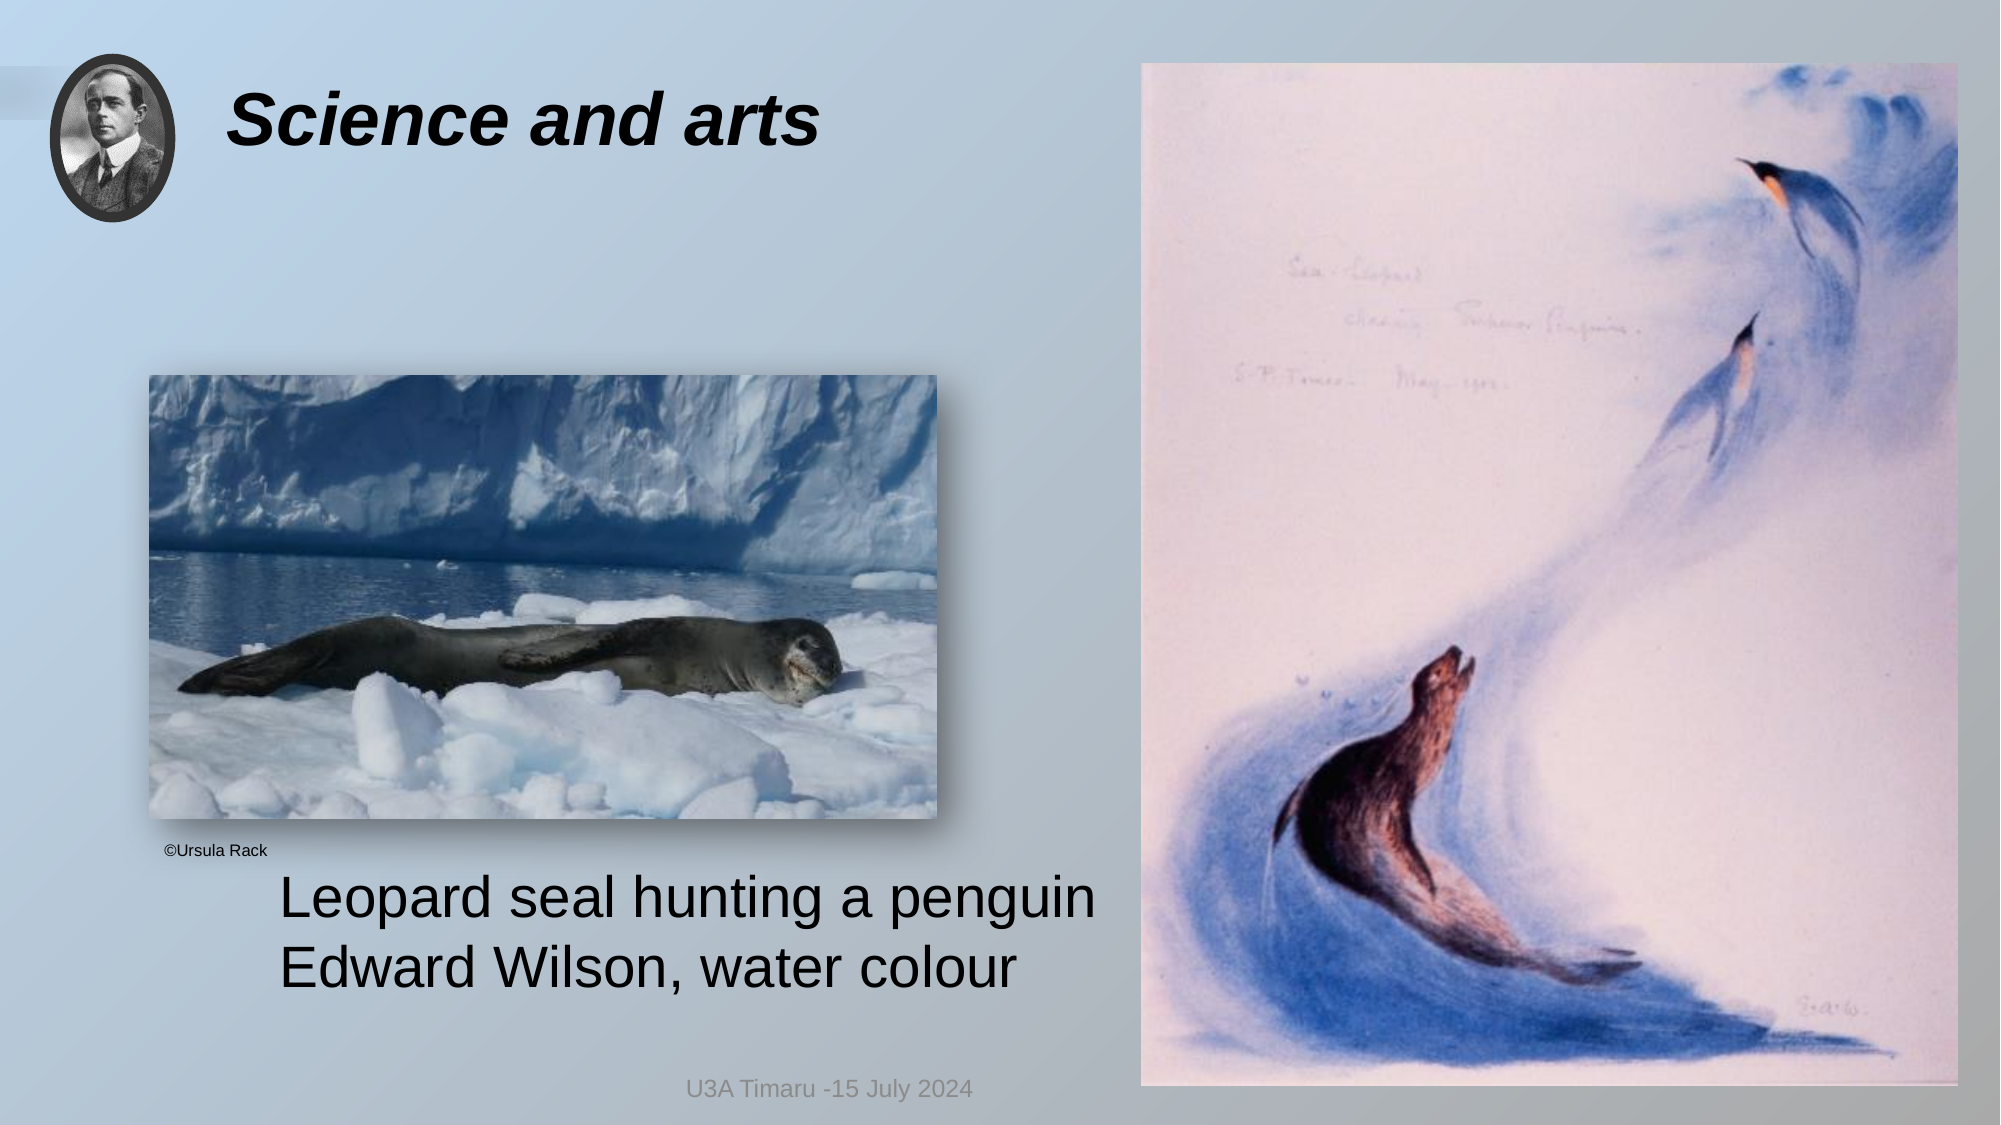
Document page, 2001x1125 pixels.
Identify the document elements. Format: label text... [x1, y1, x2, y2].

picture [149, 375, 937, 819]
text_box Leopard seal hunting a penguin Edward Wilson, water colour [264, 852, 1131, 1007]
picture [1141, 63, 1958, 1086]
picture [54, 58, 171, 218]
text_box Science and arts [171, 63, 881, 168]
footer U3A Timaru -15 July 2024 [492, 1058, 1168, 1118]
text_box ©Ursula Rack [149, 832, 307, 868]
